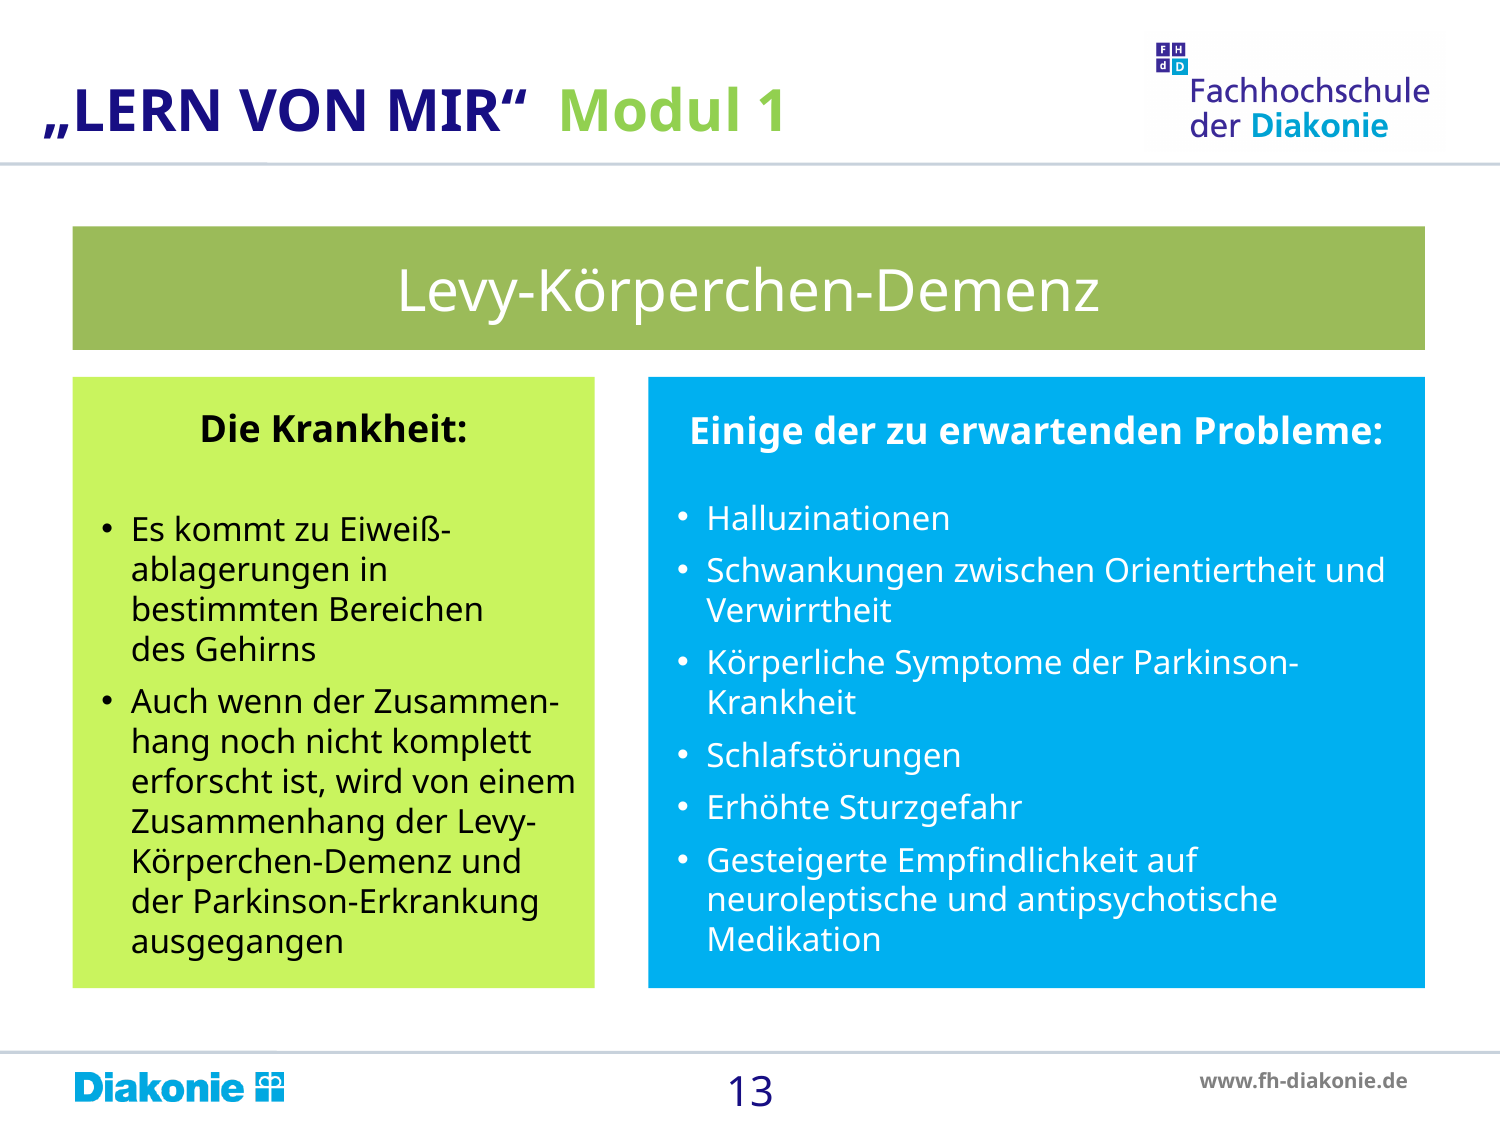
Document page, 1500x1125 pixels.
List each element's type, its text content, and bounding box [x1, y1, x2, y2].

text_box Levy-Körperchen-Demenz [70, 224, 1427, 352]
picture [95, 1072, 139, 1102]
picture [195, 1087, 199, 1102]
text_box „LERN VON MIR“ Modul 1 [27, 63, 1028, 152]
slide_number 13 [574, 1057, 926, 1125]
picture [170, 1087, 176, 1096]
picture [1144, 31, 1446, 152]
picture [85, 1080, 93, 1094]
text_box Einige der zu erwartenden Probleme: Halluzinationen Schwankungen zwischen Orientiertheit und Verwirrtheit Körperliche Symptome der Parkinson-Krankheit Schlafstörungen Erhöhte Sturzgefahr Gesteigerte Empfindlichkeit auf neuroleptische und antipsychotische Medikation [646, 375, 1427, 990]
picture [148, 1072, 284, 1102]
text_box Die Krankheit: Es kommt zu Eiweiß-ablagerungen in bestimmten Bereichen des Gehirns Auch wenn der Zusammen-hang noch nicht komplett erforscht ist, wird von einem Zusammenhang der Levy-Körperchen-Demenz und der Parkinson-Erkrankung ausgegangen [70, 375, 597, 990]
